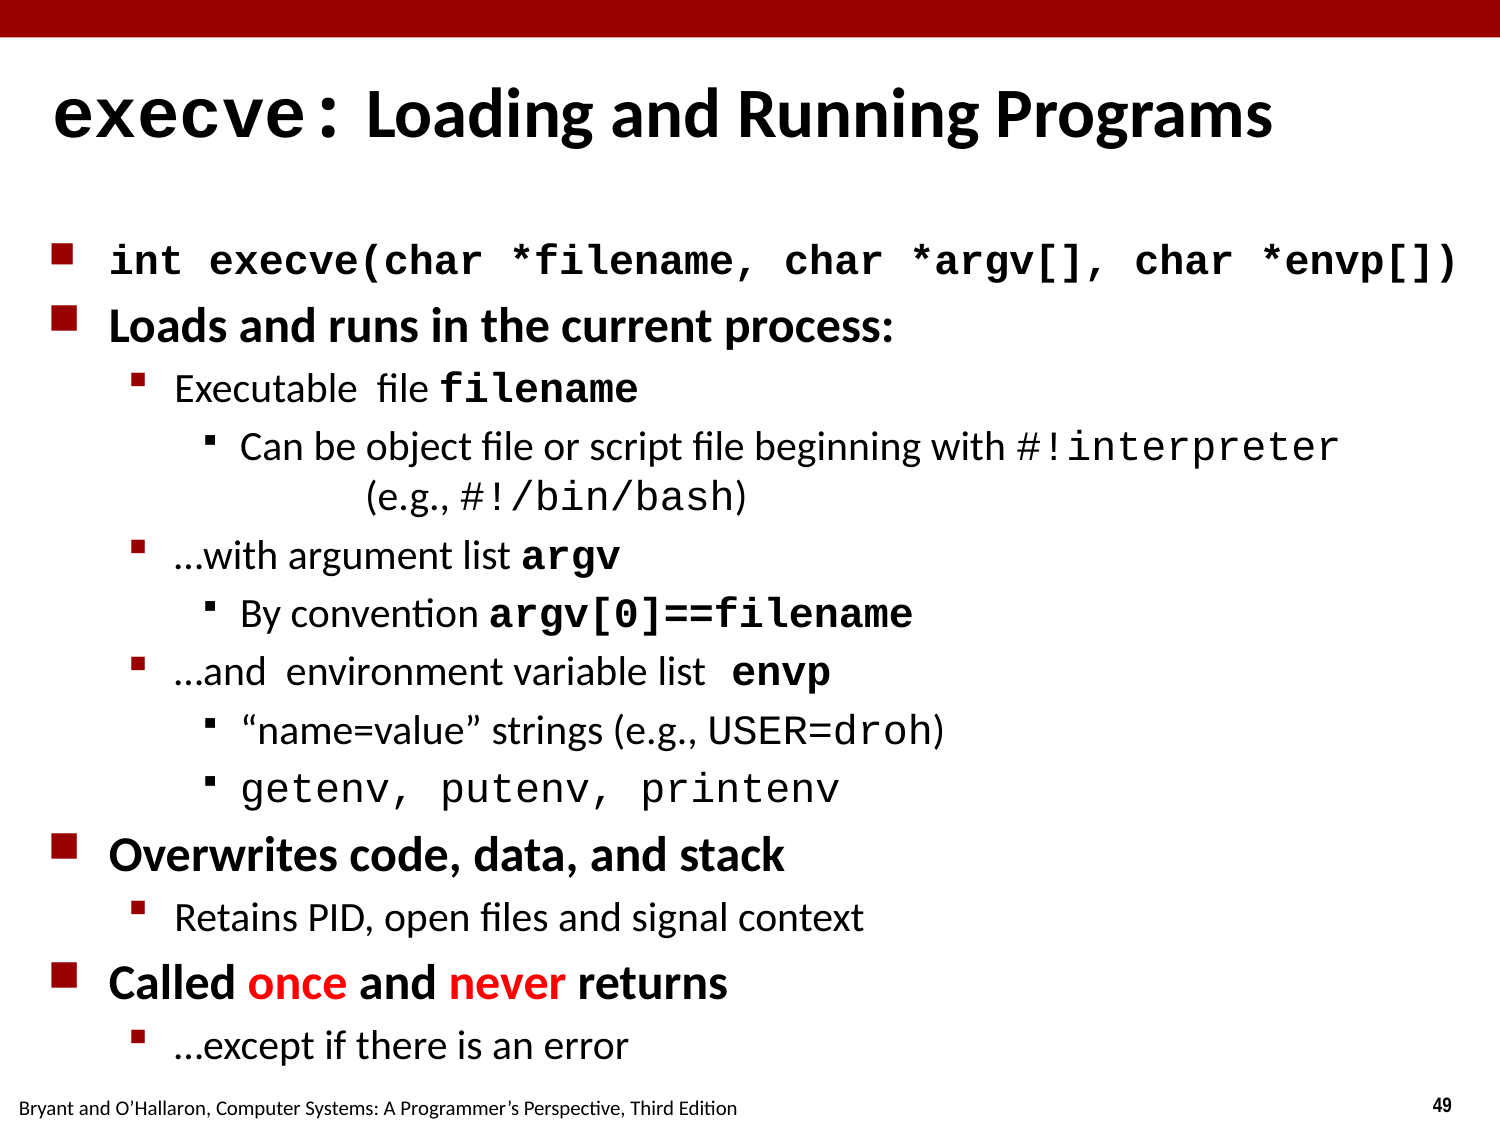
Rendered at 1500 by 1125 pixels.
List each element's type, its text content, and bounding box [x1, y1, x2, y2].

list int execve(char *filename, char *argv[], char *envp[]) Loads and runs in the current process: Executable file filename Can be object file or script file beginning with #!interpreter (e.g., #!/bin/bash) …with argument list argv By convention argv[0]==filename …and environment variable list envp “name=value” strings (e.g., USER=droh) getenv, putenv, printenv Overwrites code, data, and stack Retains PID, open files and signal context Called once and never returns …except if there is an error [37, 224, 1476, 1113]
title execve: Loading and Running Programs [37, 62, 1451, 157]
